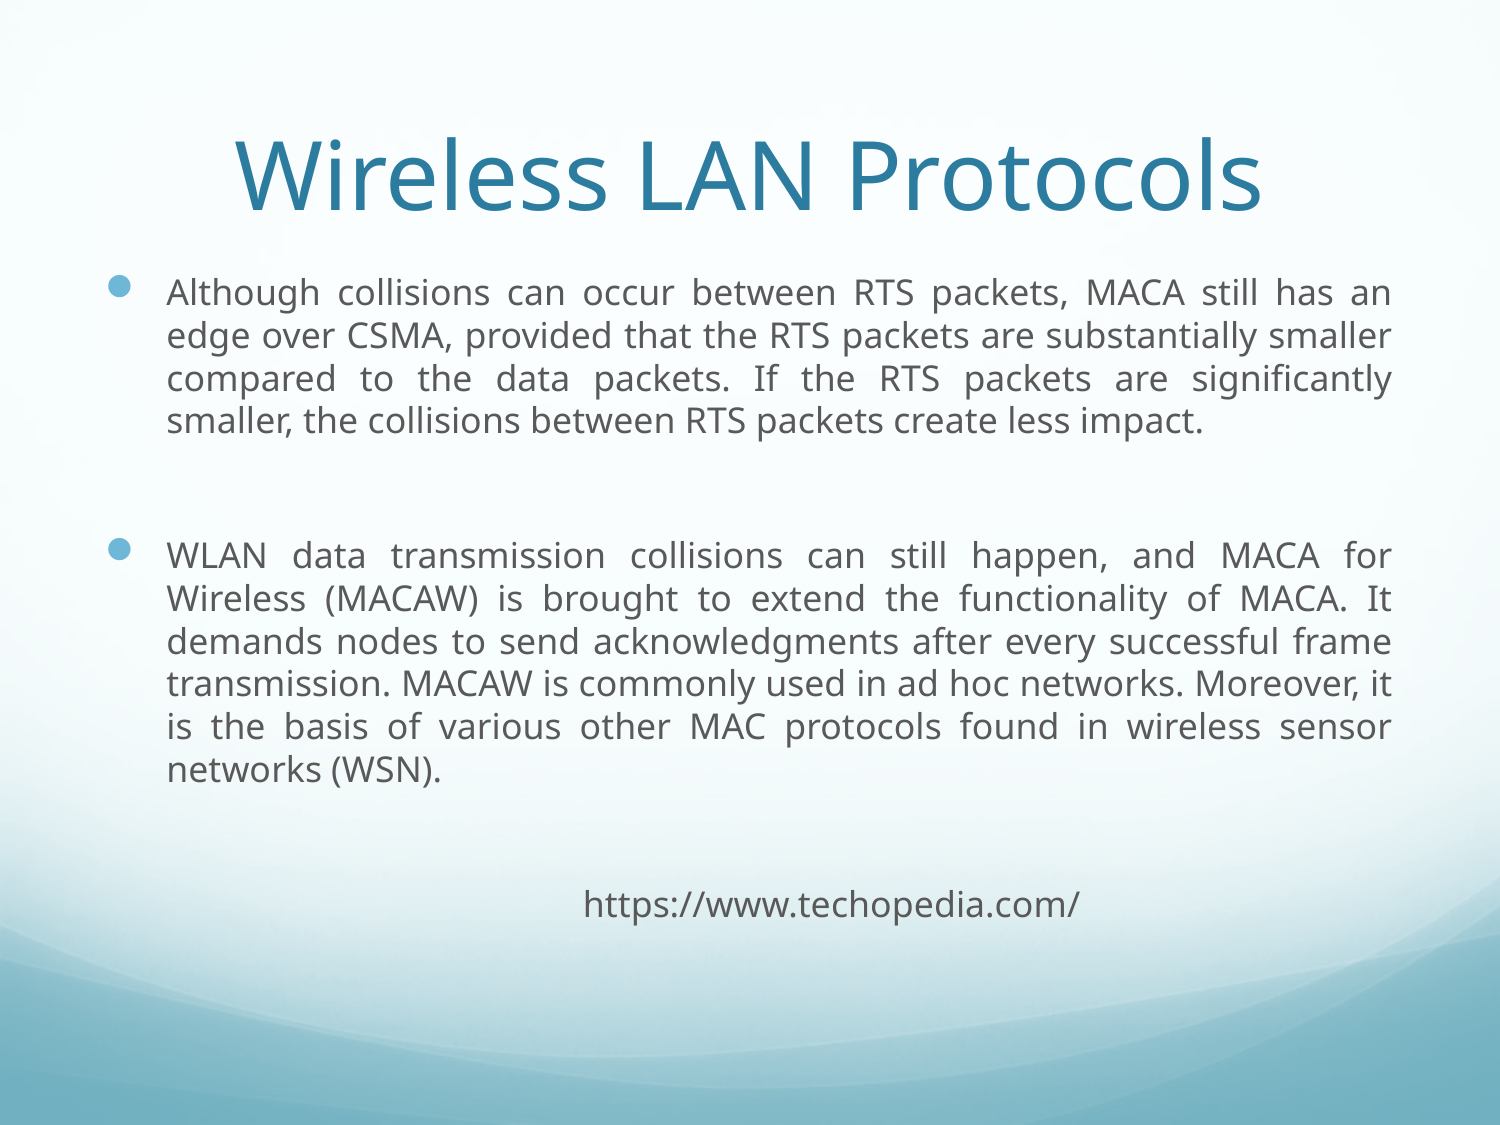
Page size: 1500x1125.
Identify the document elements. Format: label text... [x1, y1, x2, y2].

title Wireless LAN Protocols [90, 17, 1410, 237]
list Although collisions can occur between RTS packets, MACA still has an edge over CSMA, provided that the RTS packets are substantially smaller compared to the data packets. If the RTS packets are significantly smaller, the collisions between RTS packets create less impact. WLAN data transmission collisions can still happen, and MACA for Wireless (MACAW) is brought to extend the functionality of MACA. It demands nodes to send acknowledgments after every successful frame transmission. MACAW is commonly used in ad hoc networks. Moreover, it is the basis of various other MAC protocols found in wireless sensor networks (WSN). https://www.techopedia.com/ [90, 262, 1410, 975]
